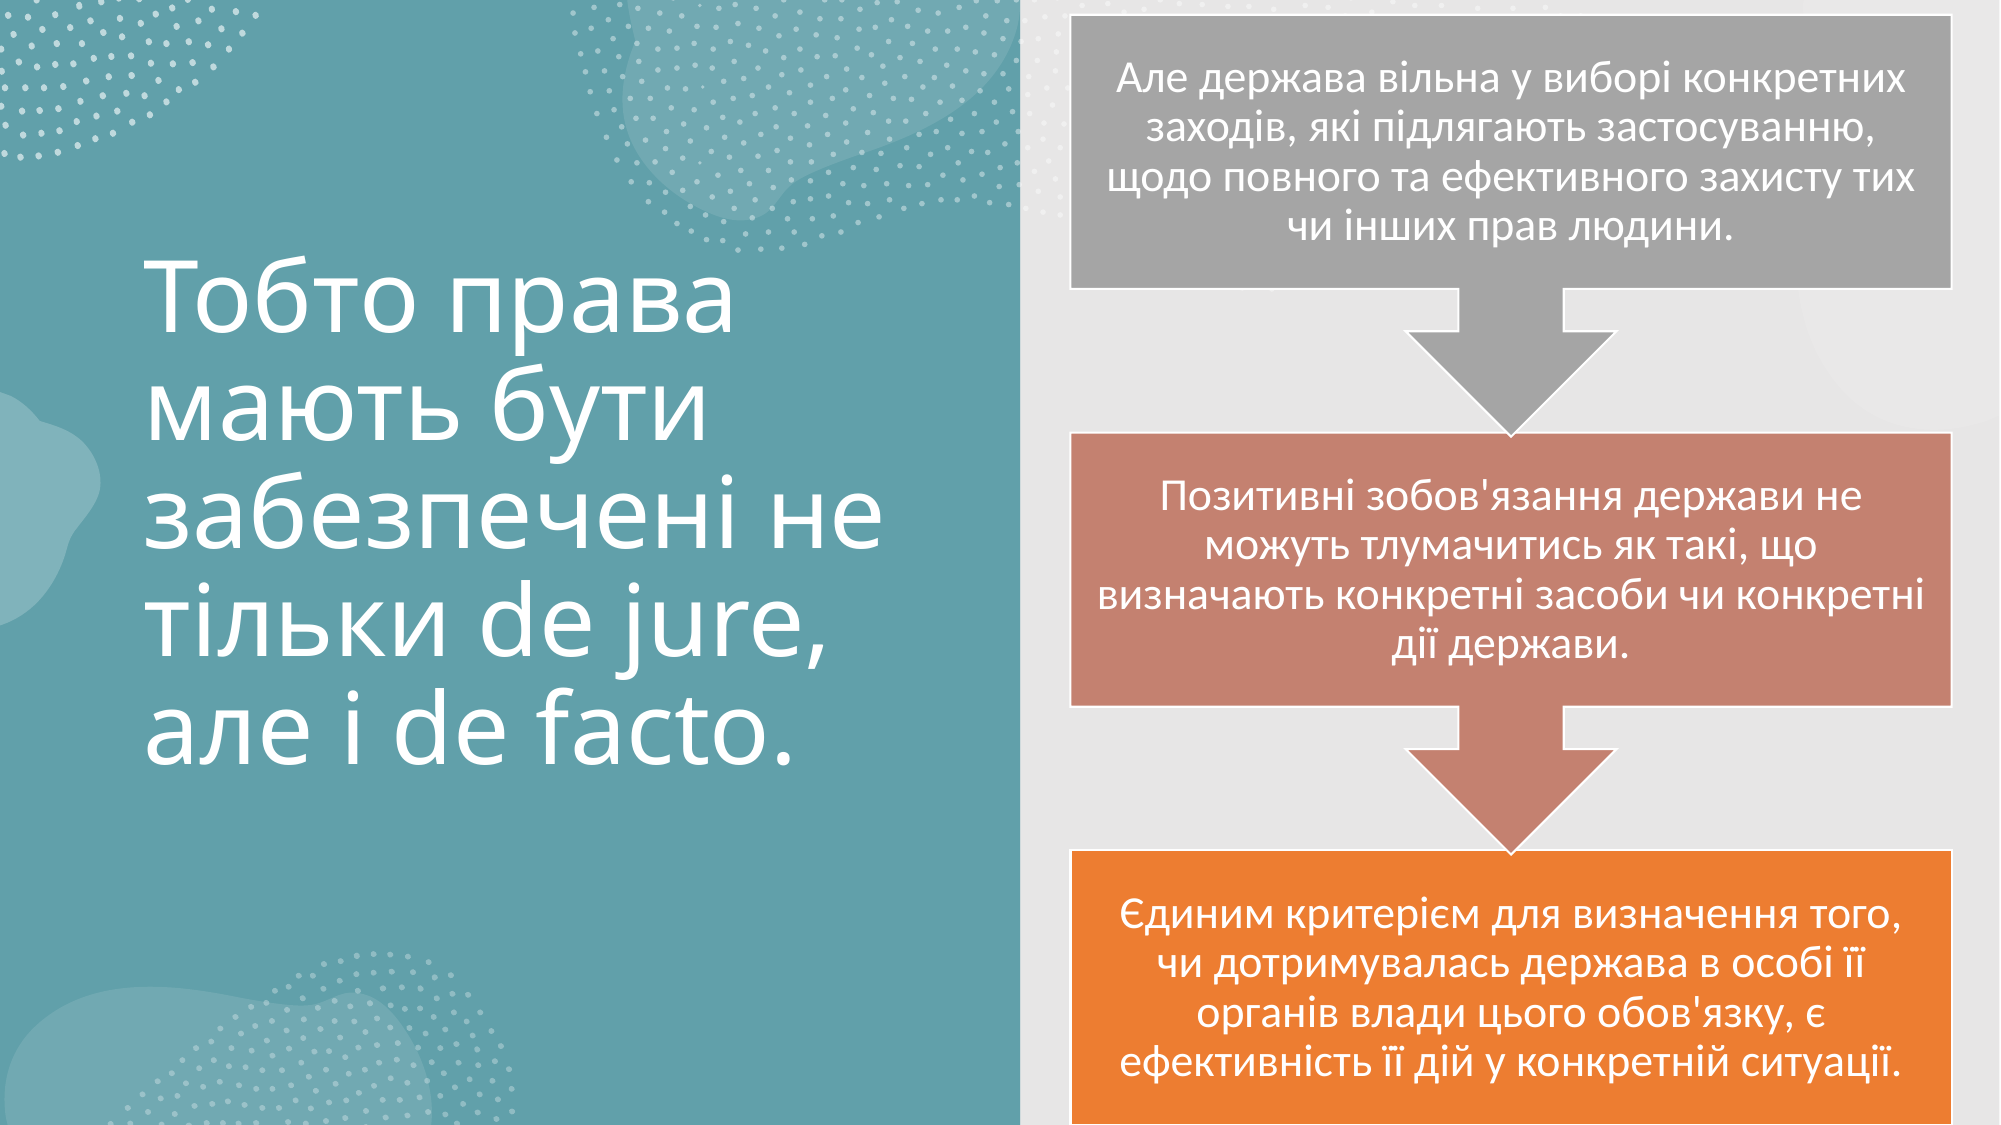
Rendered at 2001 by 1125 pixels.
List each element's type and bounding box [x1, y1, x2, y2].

list [1070, 14, 1952, 1125]
text_box [0, 0, 2000, 1125]
